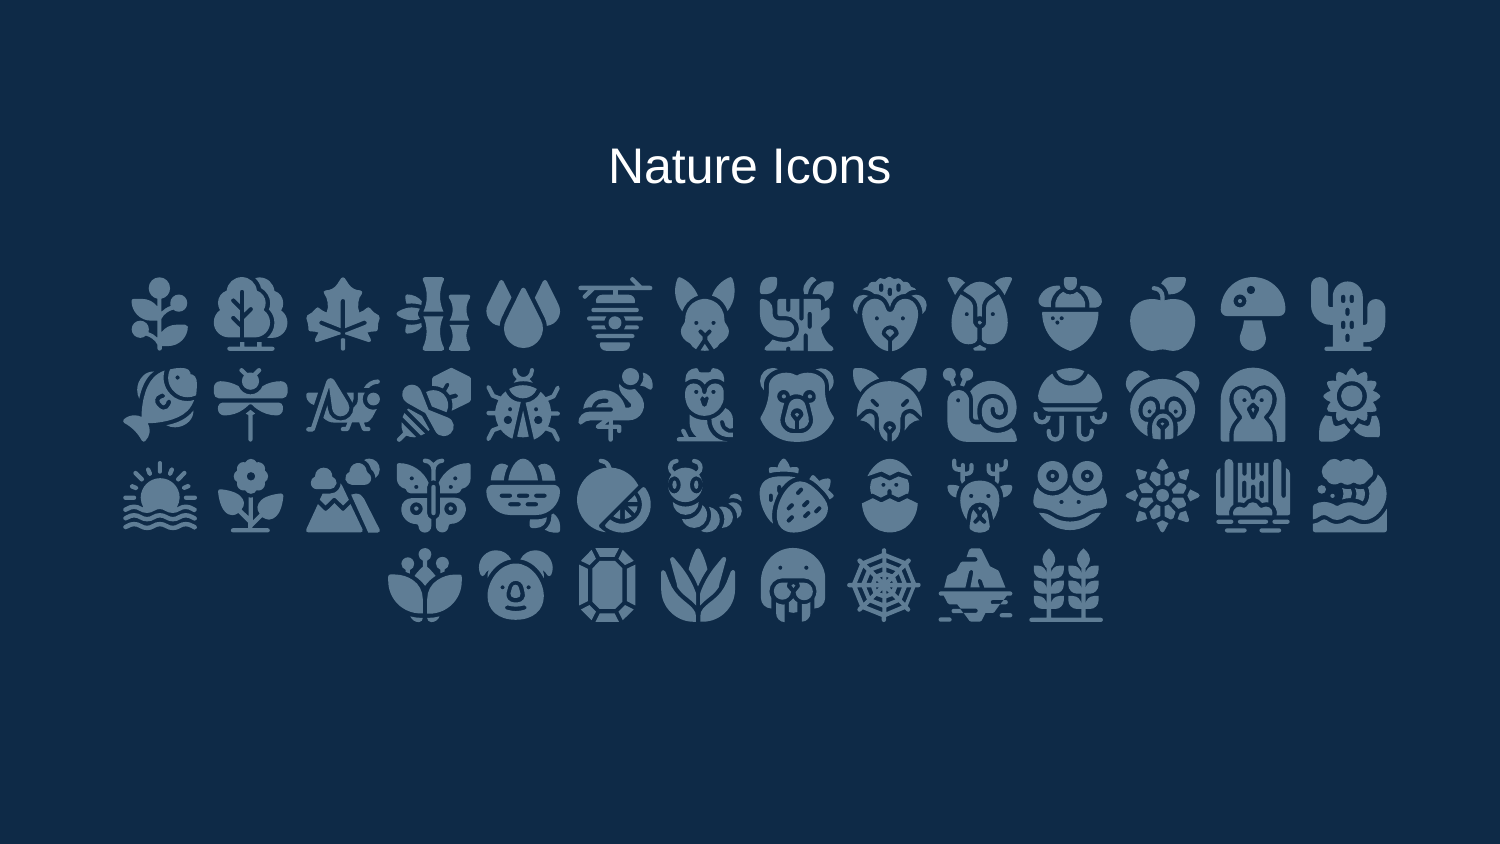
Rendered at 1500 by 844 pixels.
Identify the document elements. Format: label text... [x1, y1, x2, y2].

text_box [486, 458, 561, 533]
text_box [1124, 458, 1201, 533]
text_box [1318, 367, 1381, 442]
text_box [942, 367, 1018, 443]
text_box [576, 458, 654, 533]
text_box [578, 276, 653, 352]
text_box [131, 277, 188, 351]
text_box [387, 547, 463, 623]
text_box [760, 547, 826, 623]
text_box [947, 458, 1013, 533]
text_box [1129, 276, 1196, 352]
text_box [1312, 458, 1388, 533]
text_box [759, 458, 835, 533]
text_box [305, 277, 381, 351]
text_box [122, 367, 198, 442]
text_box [577, 367, 653, 442]
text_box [759, 367, 835, 443]
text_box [217, 458, 284, 533]
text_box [578, 547, 636, 623]
text_box [1029, 548, 1103, 622]
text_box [1037, 276, 1104, 352]
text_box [660, 548, 736, 622]
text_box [1215, 458, 1291, 533]
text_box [485, 367, 561, 442]
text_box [396, 367, 471, 442]
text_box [1220, 276, 1286, 351]
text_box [213, 276, 288, 351]
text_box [395, 276, 472, 351]
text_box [1033, 367, 1108, 442]
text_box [667, 458, 743, 533]
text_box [861, 458, 919, 533]
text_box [1033, 460, 1108, 531]
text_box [759, 276, 835, 352]
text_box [676, 367, 734, 442]
text_box [847, 548, 921, 623]
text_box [305, 458, 381, 533]
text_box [1220, 367, 1286, 443]
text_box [396, 458, 471, 533]
text_box [1311, 277, 1386, 351]
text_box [122, 460, 198, 531]
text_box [305, 377, 381, 432]
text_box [938, 548, 1013, 622]
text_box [674, 276, 736, 352]
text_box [852, 276, 927, 352]
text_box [1125, 370, 1200, 440]
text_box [482, 279, 564, 349]
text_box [852, 367, 927, 442]
text_box Nature Icons [171, 118, 1328, 198]
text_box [946, 276, 1013, 351]
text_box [478, 550, 554, 621]
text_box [213, 367, 288, 442]
